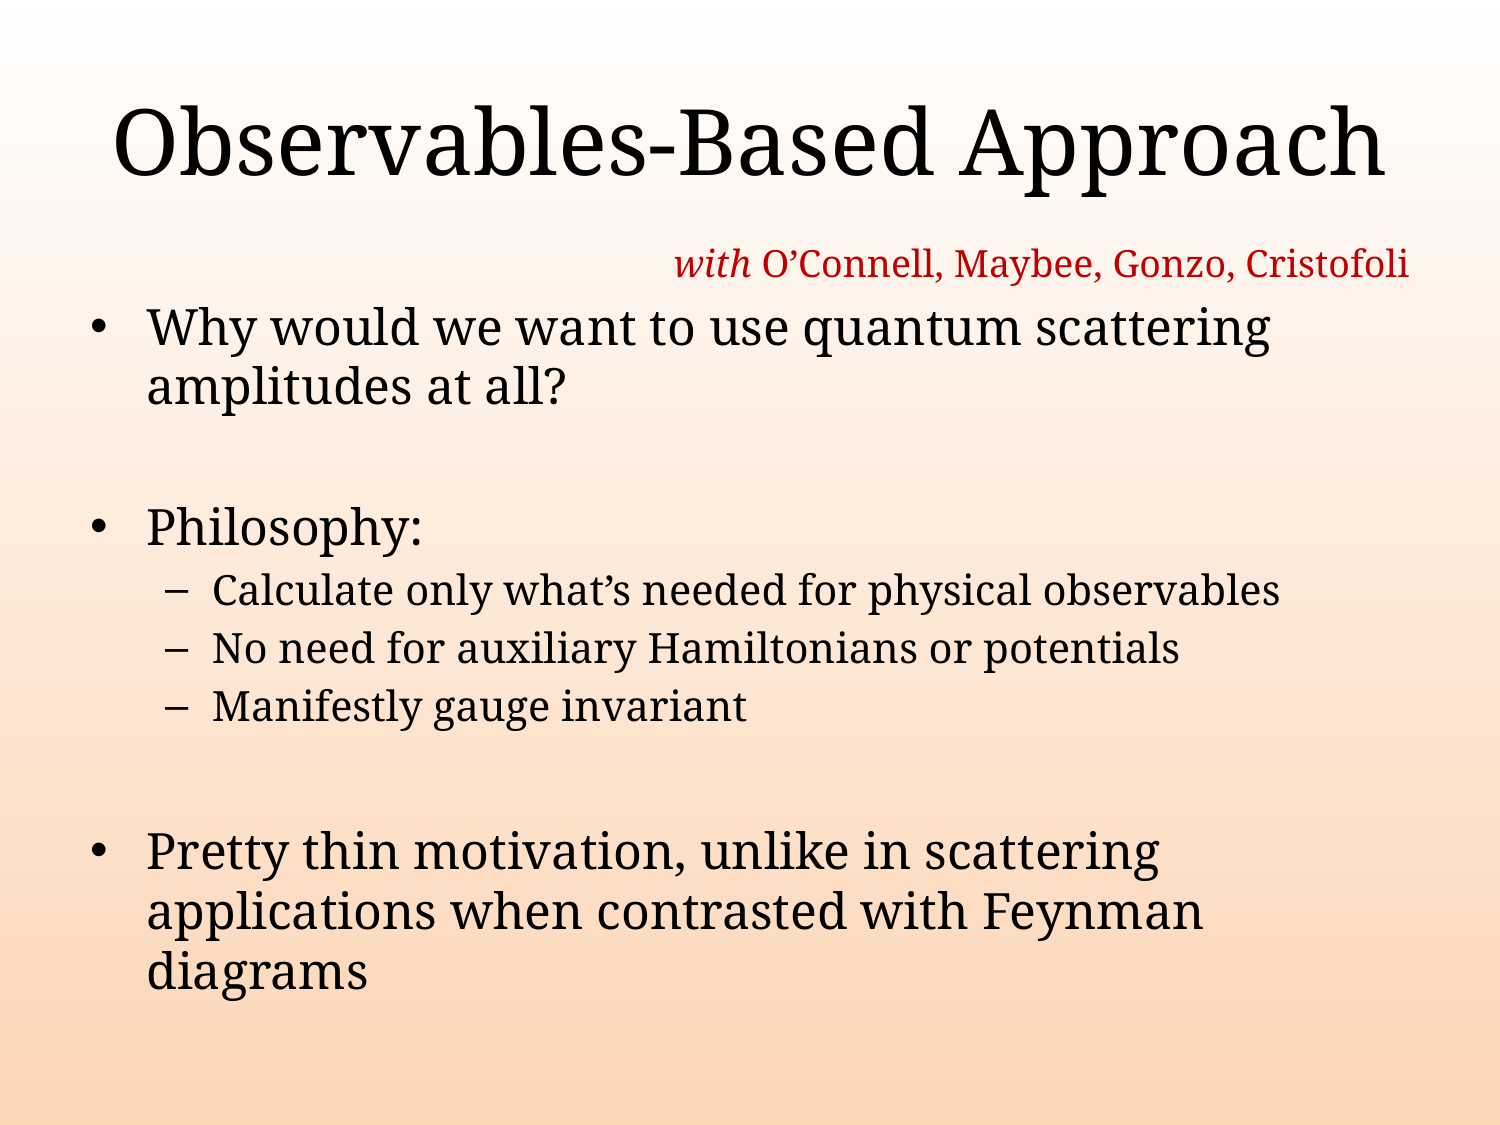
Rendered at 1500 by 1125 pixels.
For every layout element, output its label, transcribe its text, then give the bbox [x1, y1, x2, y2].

list with O’Connell, Maybee, Gonzo, Cristofoli Why would we want to use quantum scattering amplitudes at all? Philosophy: Calculate only what’s needed for physical observables No need for auxiliary Hamiltonians or potentials Manifestly gauge invariant Pretty thin motivation, unlike in scattering applications when contrasted with Feynman diagrams [75, 232, 1425, 1005]
title Observables-Based Approach [75, 45, 1425, 232]
